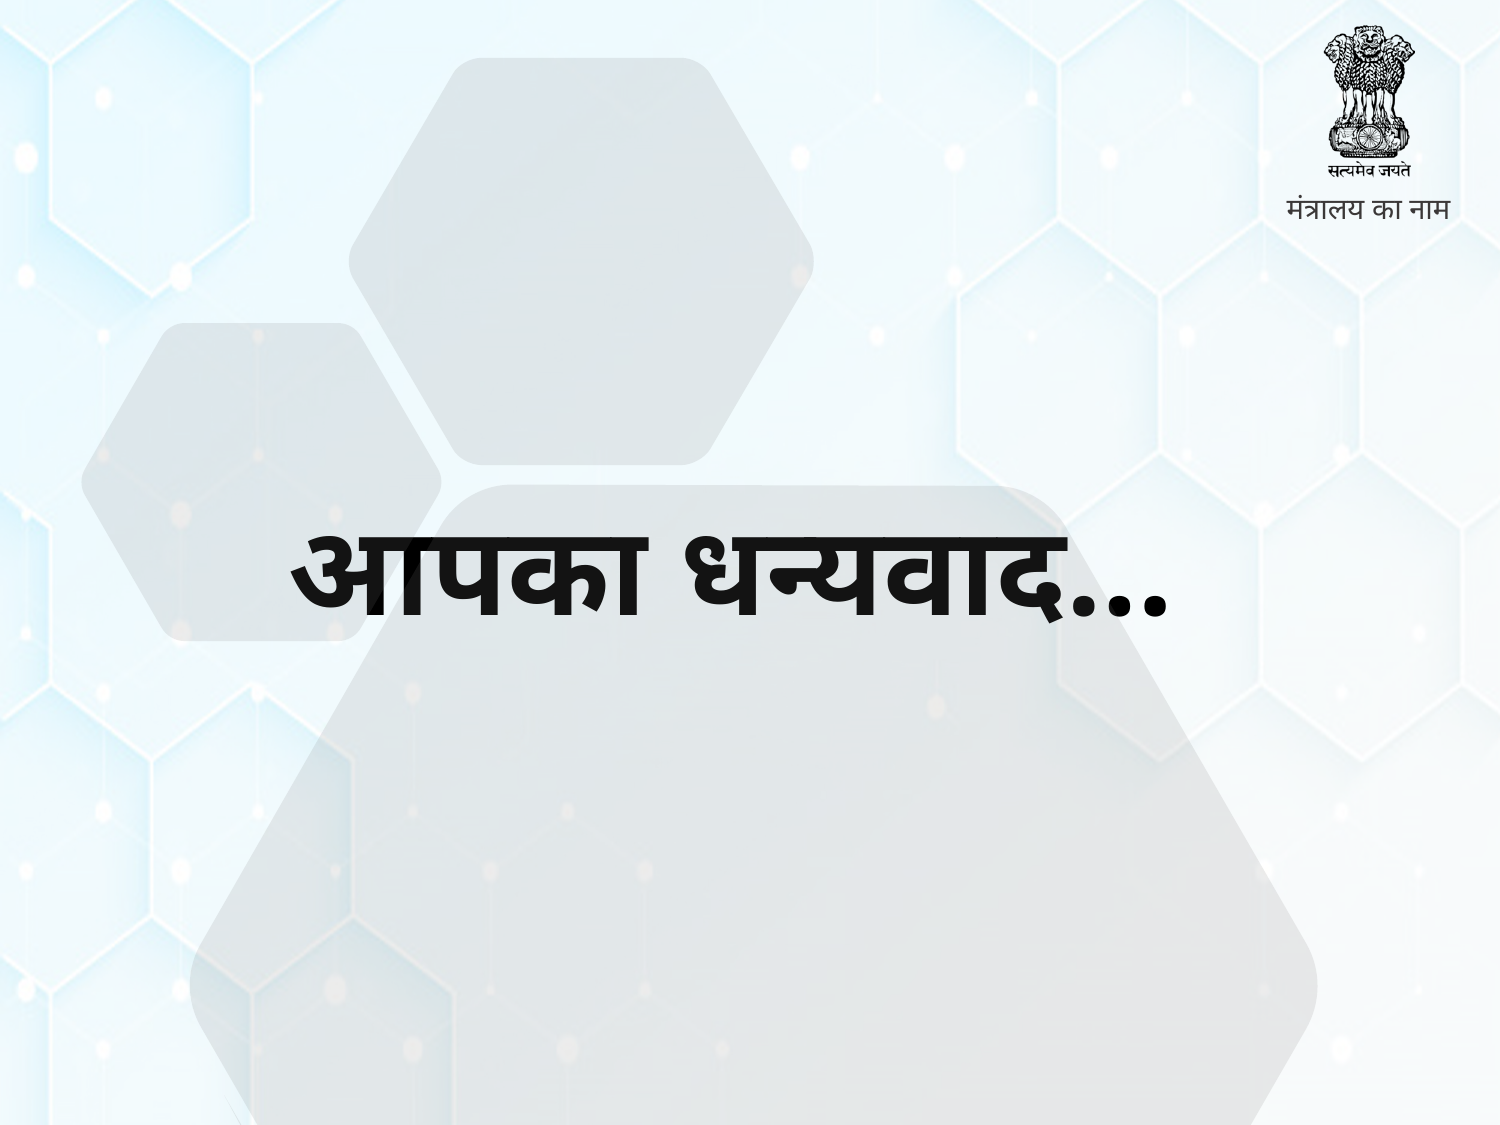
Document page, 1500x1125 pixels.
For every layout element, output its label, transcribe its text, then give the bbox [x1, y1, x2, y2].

title आपका धन्यवाद… [253, 432, 1189, 651]
text_box [347, 56, 815, 467]
picture [1322, 23, 1415, 179]
text_box [80, 321, 443, 643]
text_box [188, 483, 1319, 1125]
